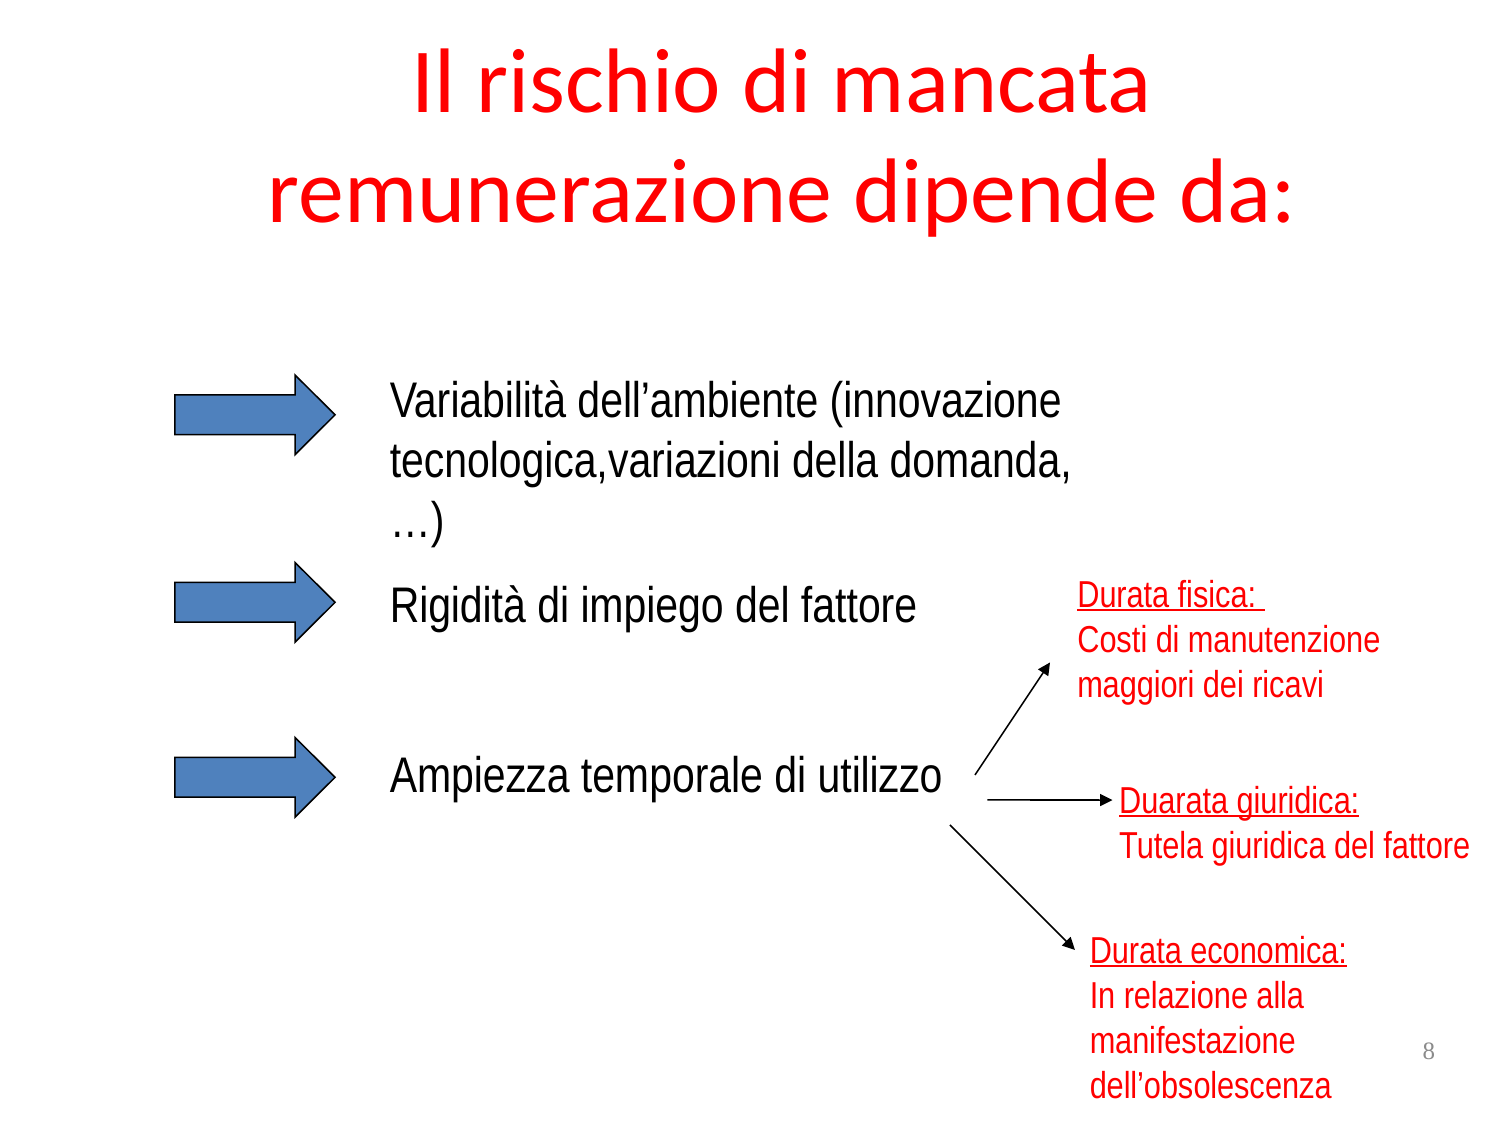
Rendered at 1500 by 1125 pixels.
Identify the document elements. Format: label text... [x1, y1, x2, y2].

text_box Durata economica: In relazione alla manifestazione dell’obsolescenza [1074, 918, 1500, 1113]
text_box [174, 562, 336, 643]
text_box [949, 824, 1074, 950]
title Il rischio di mancata remunerazione dipende da: [64, 0, 1500, 263]
text_box Durata fisica: Costi di manutenzione maggiori dei ricavi [1062, 562, 1500, 713]
text_box [174, 737, 336, 818]
text_box [174, 375, 336, 455]
text_box Duarata giuridica: Tutela giuridica del fattore [1104, 768, 1500, 873]
text_box [974, 662, 1051, 776]
text_box Variabilità dell’ambiente (innovazione tecnologica,variazioni della domanda, …) Rigidità di impiego del fattore Ampiezza temporale di utilizzo [374, 360, 1125, 811]
text_box [987, 793, 1104, 807]
